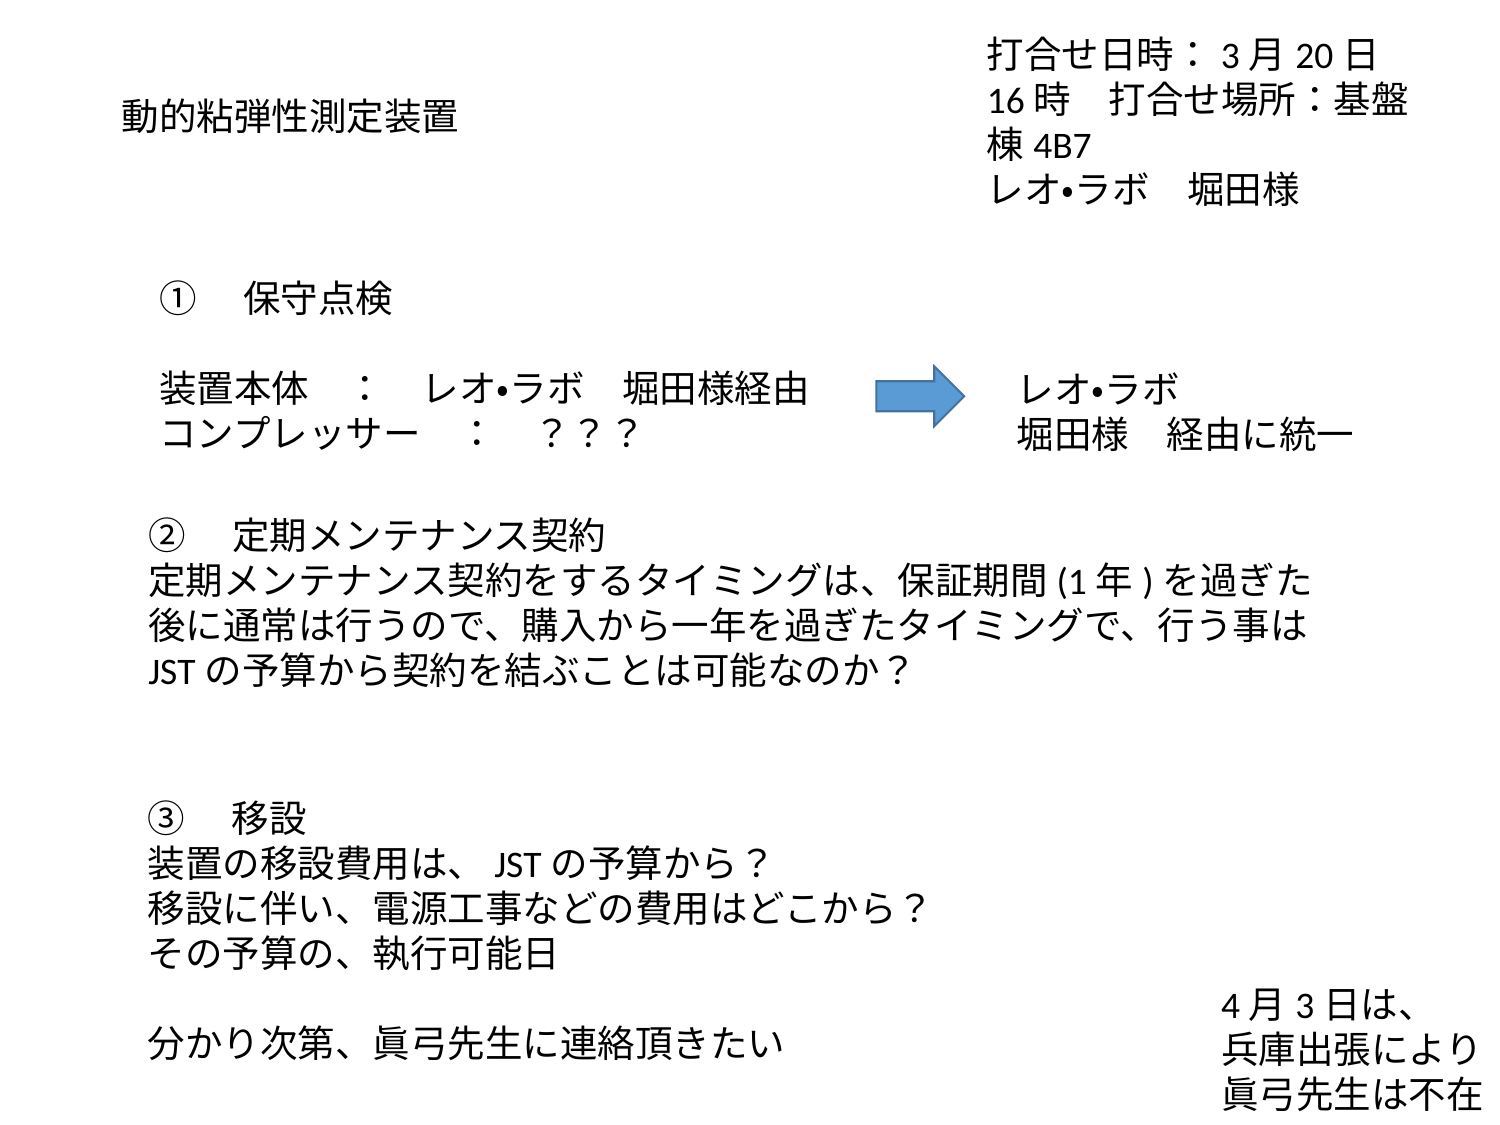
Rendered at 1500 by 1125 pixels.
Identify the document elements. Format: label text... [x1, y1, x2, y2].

text_box 4月3日は、 兵庫出張により 眞弓先生は不在 [1206, 973, 1499, 1124]
text_box ① 保守点検 装置本体 ： レオ・ラボ 堀田様経由 コンプレッサー ： ？？？ [144, 267, 825, 463]
text_box [875, 363, 966, 429]
text_box ② 定期メンテナンス契約 定期メンテナンス契約をするタイミングは、保証期間(1年)を過ぎた 後に通常は行うので、購入から一年を過ぎたタイミングで、行う事は JSTの予算から契約を結ぶことは可能なのか？ [133, 504, 1328, 700]
text_box レオ・ラボ 堀田様 経由に統一 [1002, 358, 1370, 464]
text_box 打合せ日時：3月20日16時 打合せ場所：基盤棟4B7 レオ・ラボ 堀田様 [972, 23, 1438, 219]
text_box 動的粘弾性測定装置 [106, 85, 475, 146]
text_box ③ 移設 装置の移設費用は、JSTの予算から？ 移設に伴い、電源工事などの費用はどこから？ その予算の、執行可能日 分かり次第、眞弓先生に連絡頂きたい [133, 787, 950, 1073]
